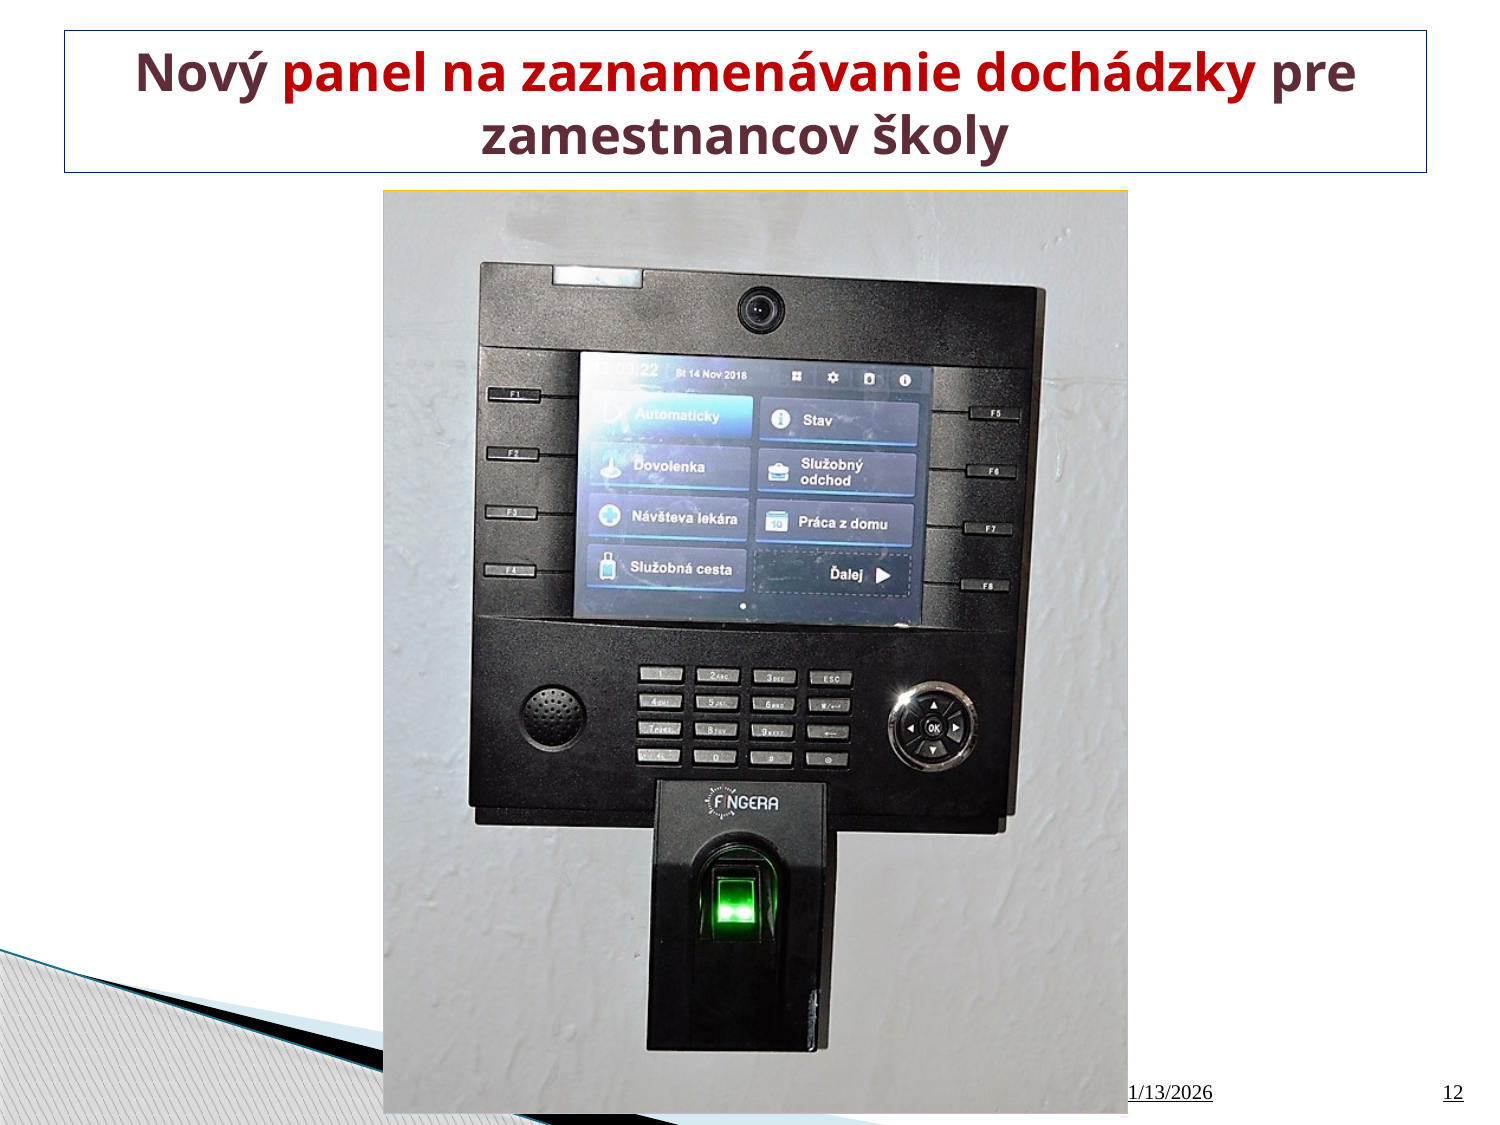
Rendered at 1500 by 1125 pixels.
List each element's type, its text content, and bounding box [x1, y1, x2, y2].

picture [383, 190, 1129, 1114]
title Nový panel na zaznamenávanie dochádzky pre zamestnancov školy [64, 30, 1427, 173]
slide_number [1134, 1051, 1418, 1112]
slide_number 12 [1418, 1051, 1479, 1112]
